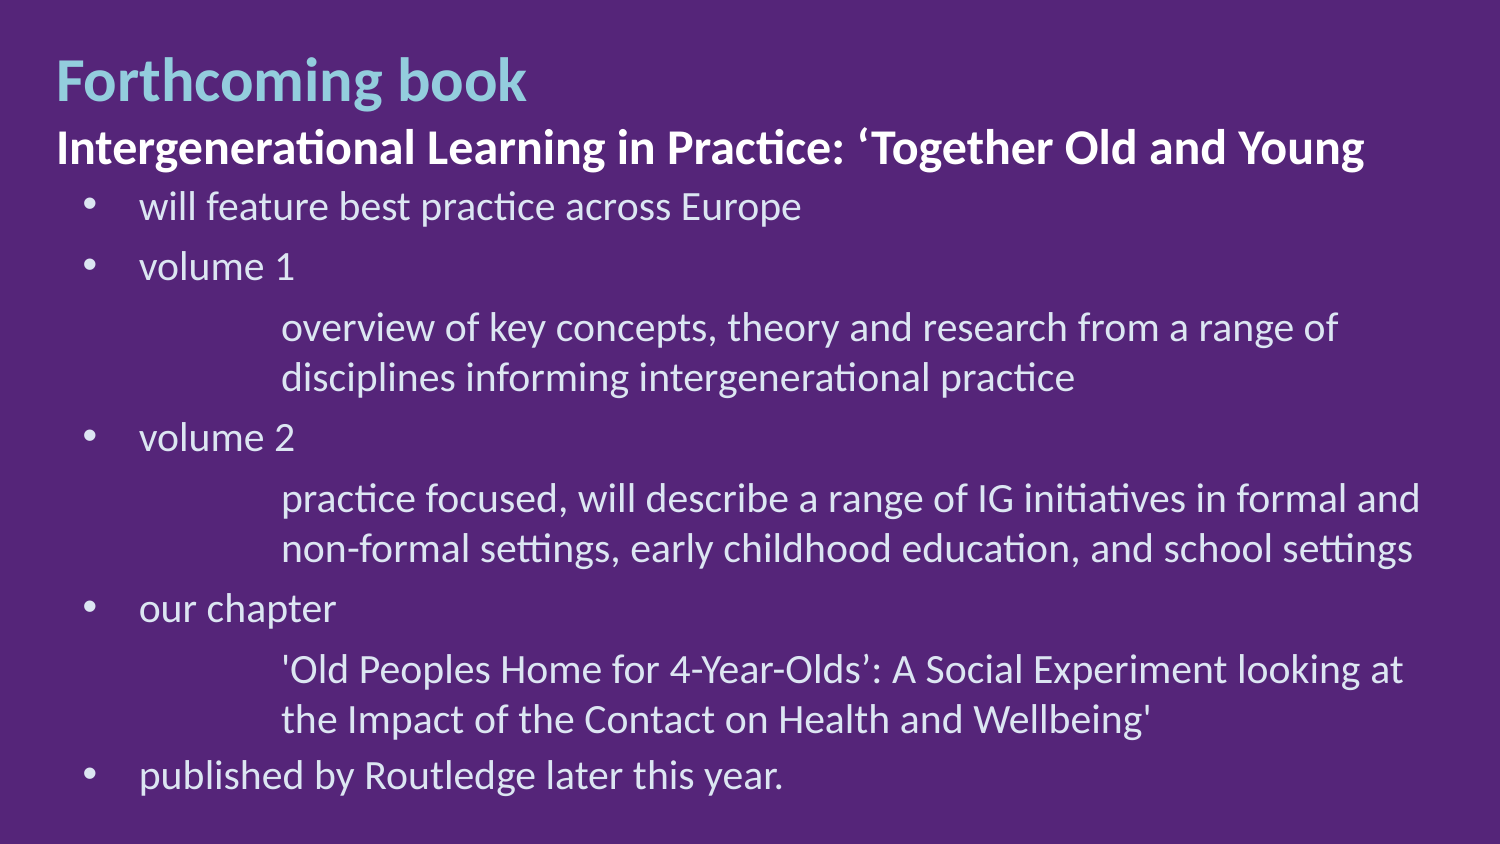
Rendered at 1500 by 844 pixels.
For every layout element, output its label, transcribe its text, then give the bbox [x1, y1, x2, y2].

text_box Forthcoming book Intergenerational Learning in Practice: ‘Together Old and Young will feature best practice across Europe volume 1 overview of key concepts, theory and research from a range of disciplines informing intergenerational practice volume 2 practice focused, will describe a range of IG initiatives in formal and non-formal settings, early childhood education, and school settings our chapter 'Old Peoples Home for 4-Year-Olds’: A Social Experiment looking at the Impact of the Contact on Health and Wellbeing' published by Routledge later this year. [41, 32, 1471, 806]
